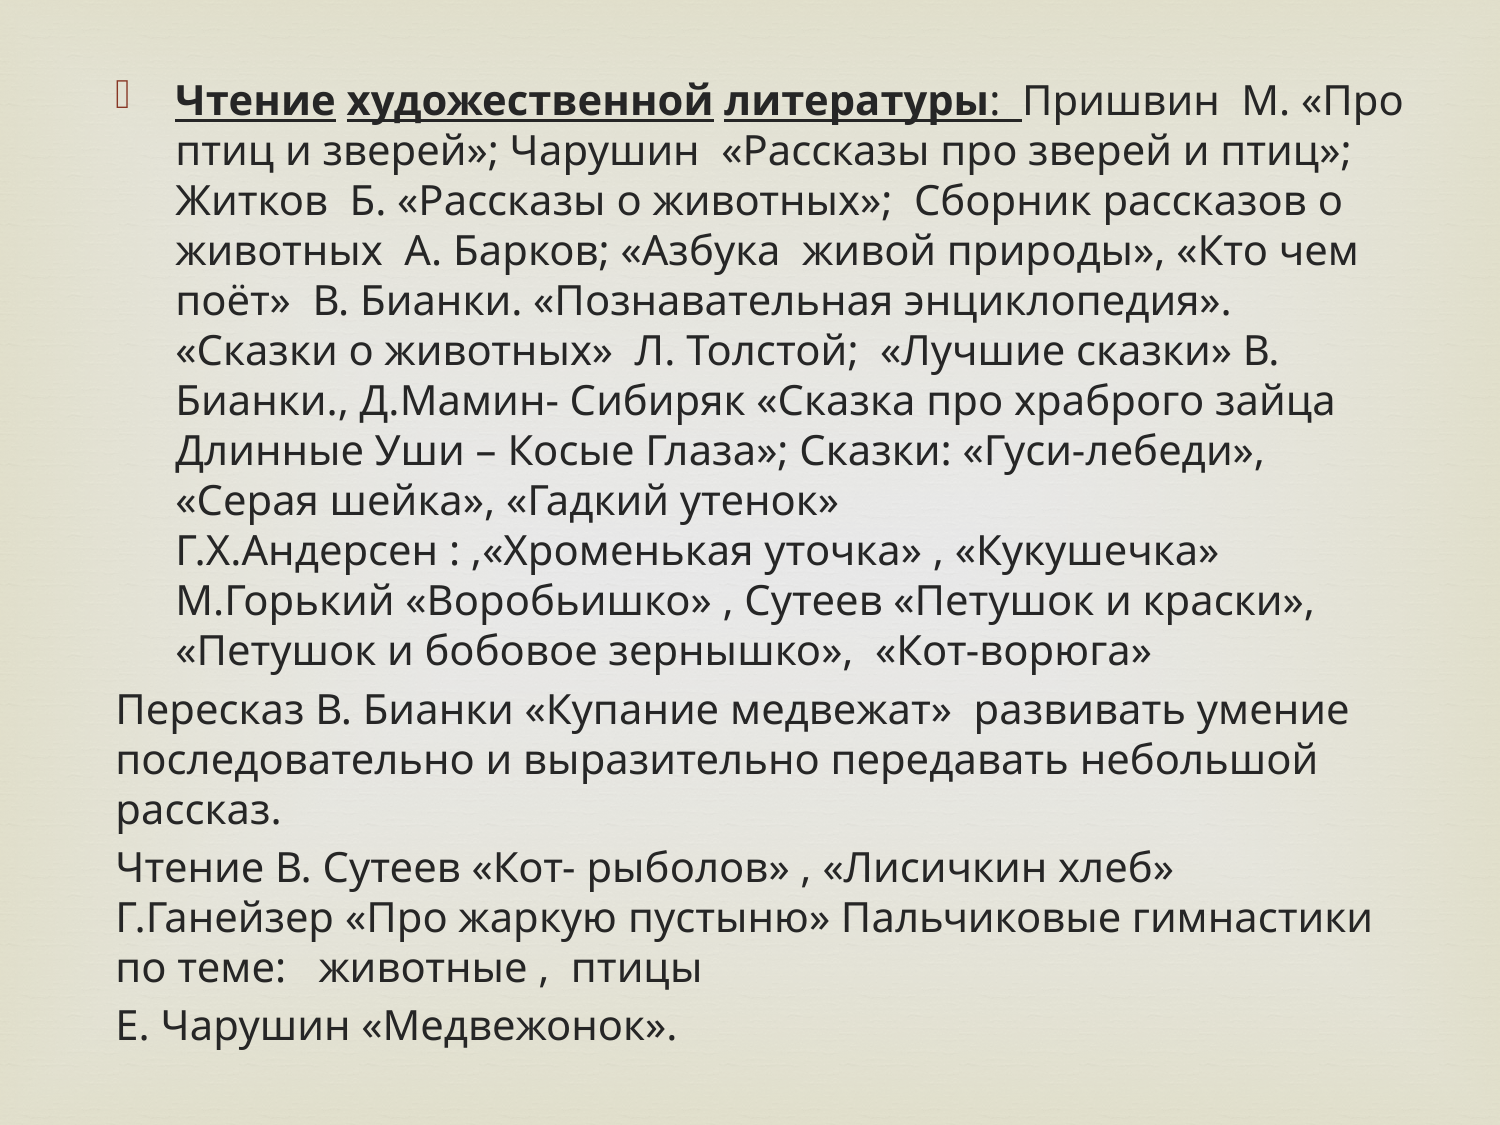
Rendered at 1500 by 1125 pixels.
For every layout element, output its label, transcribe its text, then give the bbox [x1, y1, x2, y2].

list Чтение художественной литературы: Пришвин М. «Про птиц и зверей»; Чарушин «Рассказы про зверей и птиц»; Житков Б. «Рассказы о животных»; Сборник рассказов о животных А. Барков; «Азбука живой природы», «Кто чем поёт» В. Бианки. «Познавательная энциклопедия». «Сказки о животных» Л. Толстой; «Лучшие сказки» В. Бианки., Д.Мамин- Сибиряк «Сказка про храброго зайца Длинные Уши – Косые Глаза»; Сказки: «Гуси-лебеди», «Серая шейка», «Гадкий утенок» Г.Х.Андерсен : ,«Хроменькая уточка» , «Кукушечка» М.Горький «Воробьишко» , Сутеев «Петушок и краски», «Петушок и бобовое зернышко», «Кот-ворюга» Пересказ В. Бианки «Купание медвежат» развивать умение последовательно и выразительно передавать небольшой рассказ. Чтение В. Сутеев «Кот- рыболов» , «Лисичкин хлеб» Г.Ганейзер «Про жаркую пустыню» Пальчиковые гимнастики по теме: животные , птицы Е. Чарушин «Медвежонок». [100, 66, 1426, 703]
